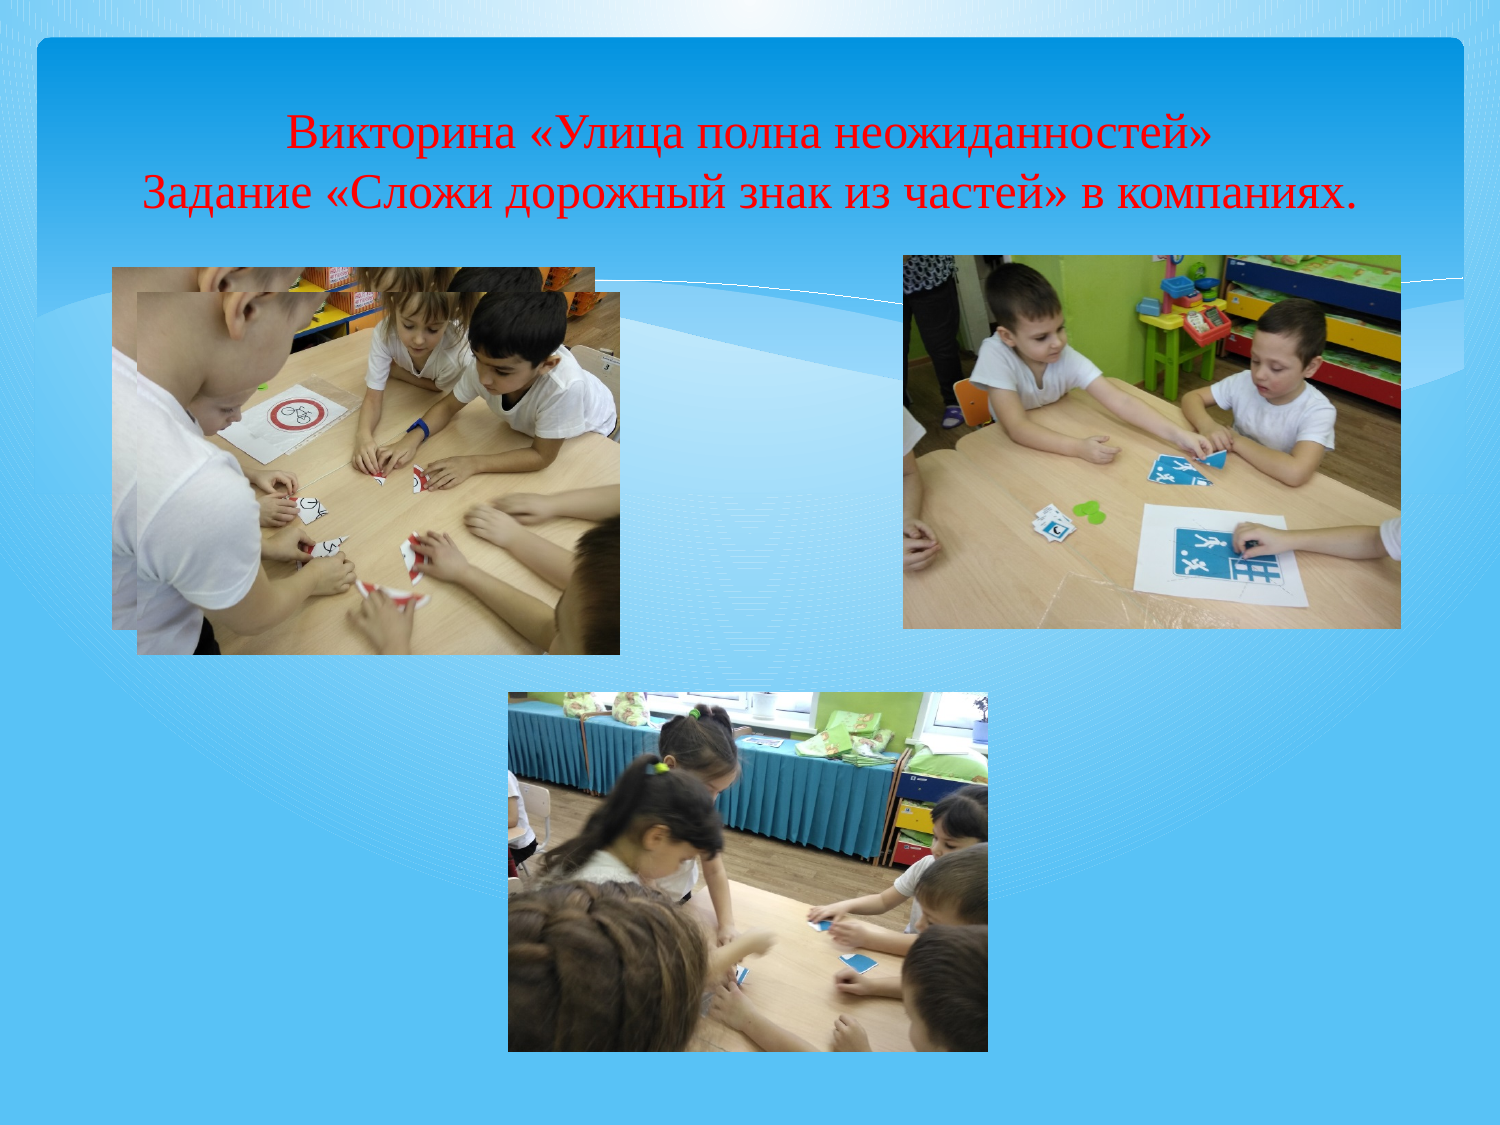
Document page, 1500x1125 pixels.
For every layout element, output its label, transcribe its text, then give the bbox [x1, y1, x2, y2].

title Викторина «Улица полна неожиданностей» Задание «Сложи дорожный знак из частей» в компаниях. [75, 55, 1425, 261]
picture [111, 266, 621, 655]
picture [508, 692, 989, 1052]
picture [903, 255, 1401, 629]
